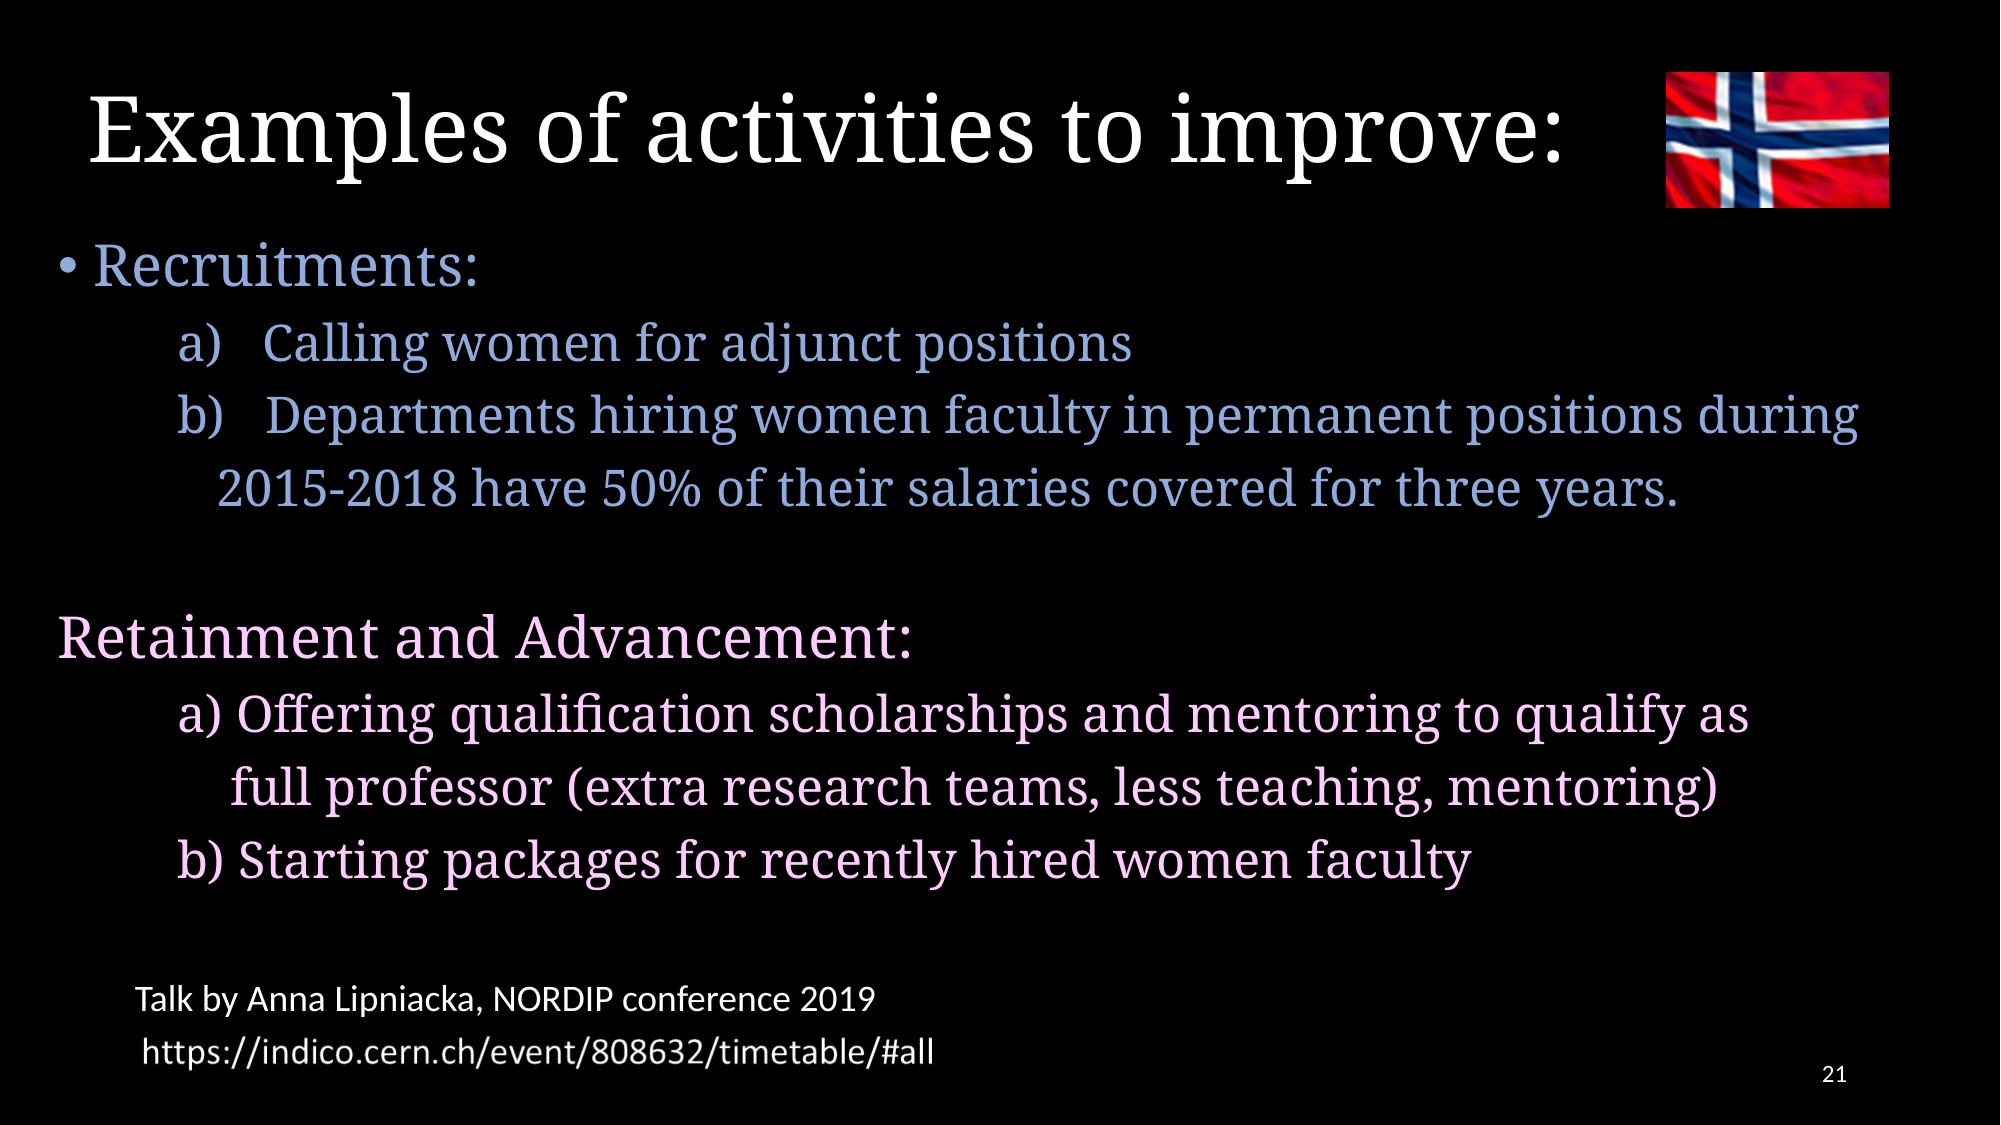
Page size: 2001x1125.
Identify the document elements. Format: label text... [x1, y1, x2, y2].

slide_number 21 [1412, 1042, 1863, 1103]
text_box Talk by Anna Lipniacka, NORDIP conference 2019 [120, 966, 1134, 1072]
picture [118, 1015, 963, 1097]
title Examples of activities to improve: [71, 24, 1797, 242]
list Recruitments: a) Calling women for adjunct positions b) Departments hiring women faculty in permanent positions during 2015-2018 have 50% of their salaries covered for three years. Retainment and Advancement: a) Offering qualification scholarships and mentoring to qualify as full professor (extra research teams, less teaching, mentoring) b) Starting packages for recently hired women faculty [42, 229, 1883, 943]
picture [1666, 72, 1889, 209]
